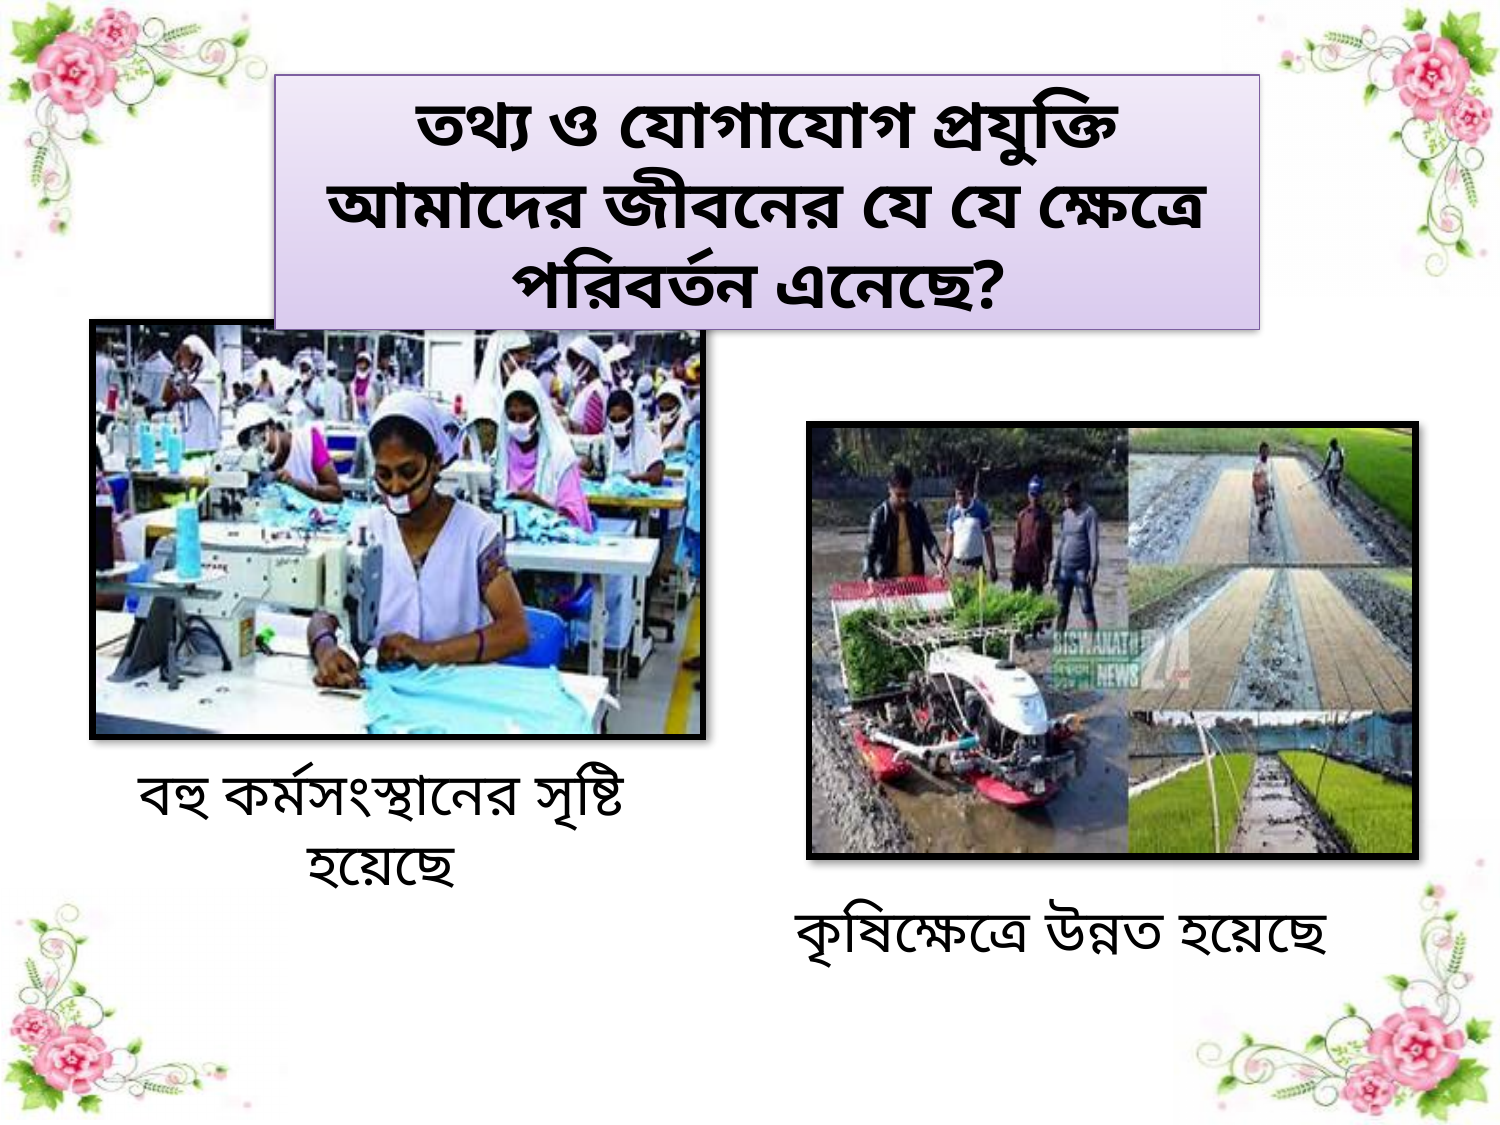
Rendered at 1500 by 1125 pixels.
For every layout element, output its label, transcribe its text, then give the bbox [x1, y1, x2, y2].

text_box কৃষিক্ষেত্রে উন্নত হয়েছে [772, 884, 1168, 973]
picture [812, 427, 1500, 1125]
picture [95, 324, 701, 735]
picture [2, 860, 287, 1125]
picture [0, 0, 288, 298]
picture [1212, 0, 1500, 296]
text_box তথ্য ও যোগাযোগ প্রযুক্তি আমাদের জীবনের যে যে ক্ষেত্রে পরিবর্তন এনেছে? [274, 74, 1260, 330]
text_box বহু কর্মসংস্থানের সৃষ্টি হয়েছে [60, 748, 702, 907]
